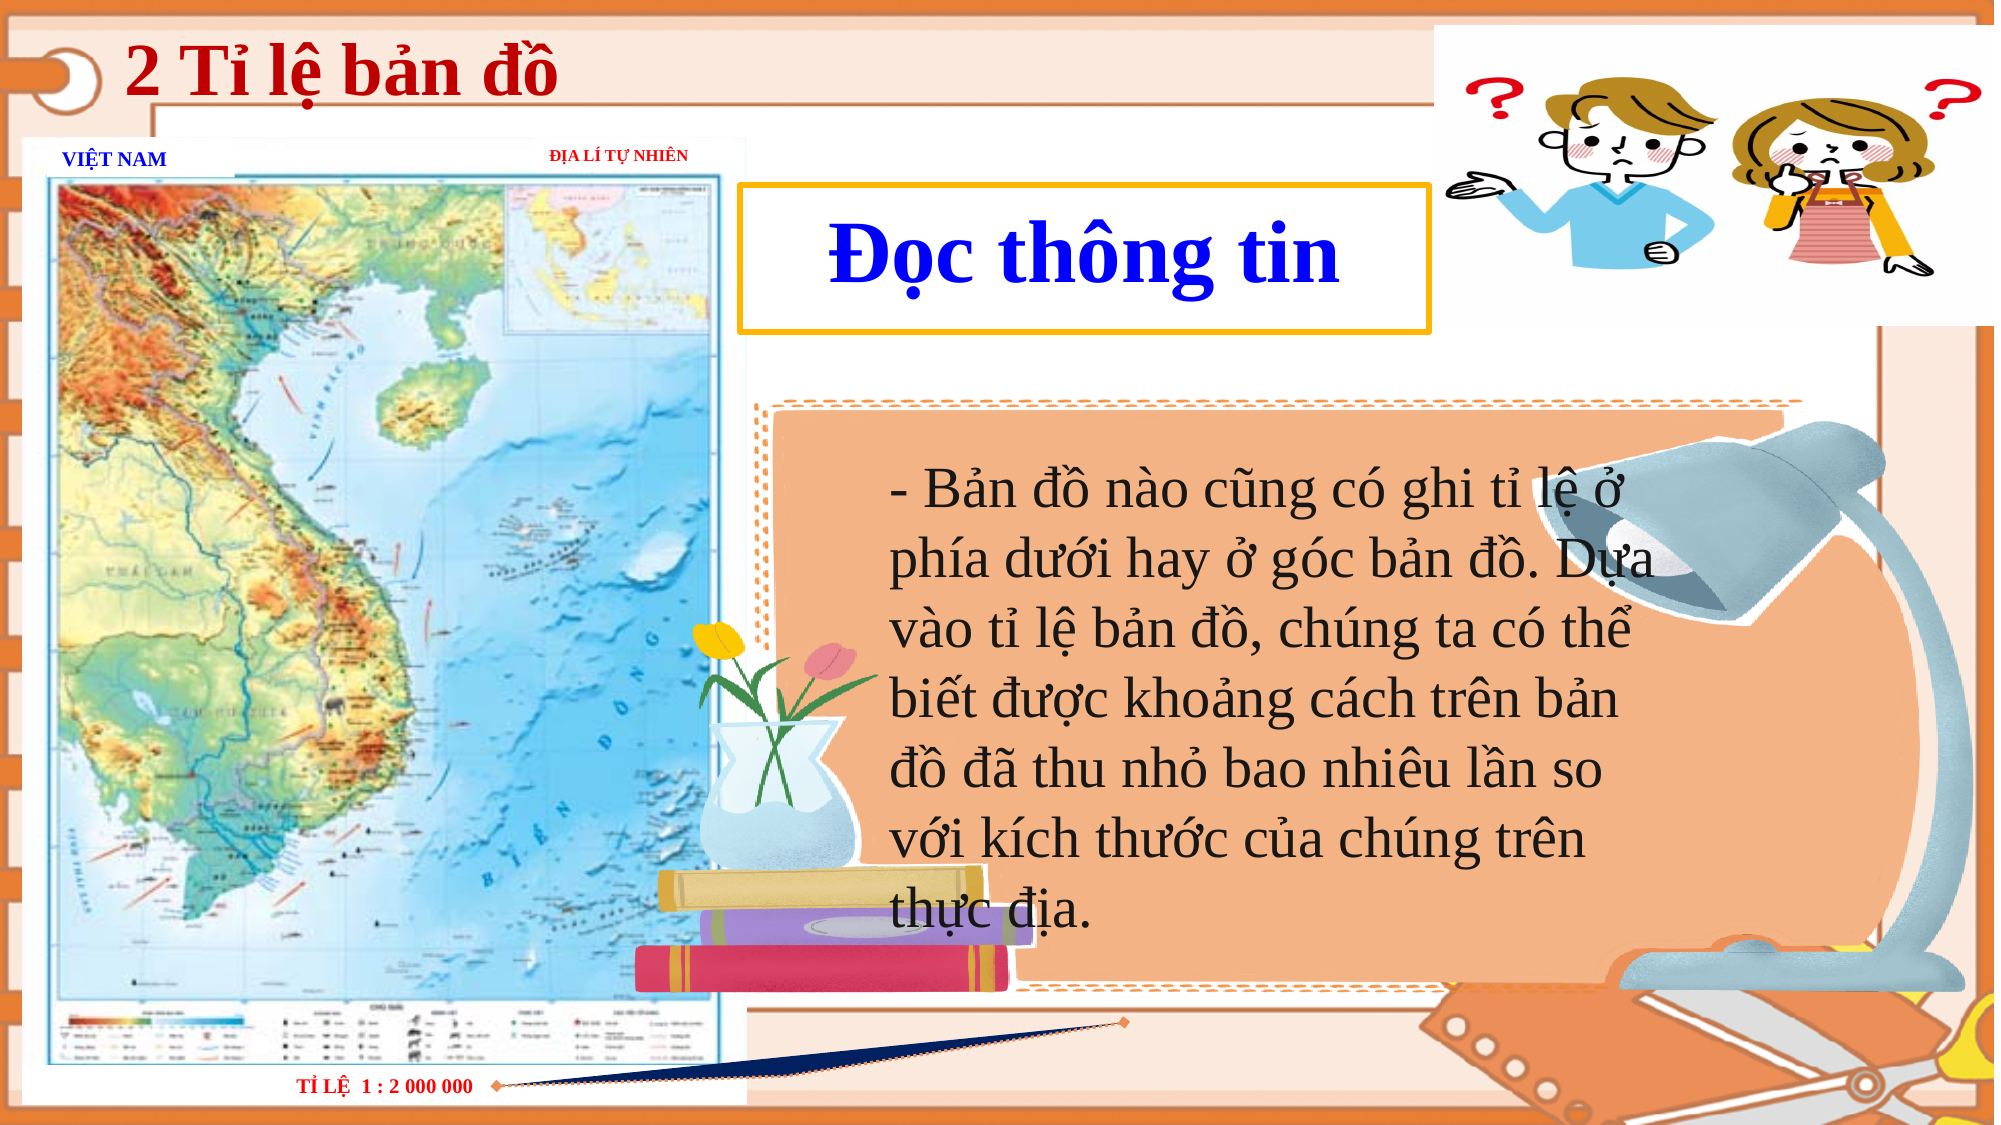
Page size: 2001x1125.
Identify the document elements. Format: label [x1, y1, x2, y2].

picture [0, 0, 2000, 1125]
text_box [22, 137, 748, 1103]
